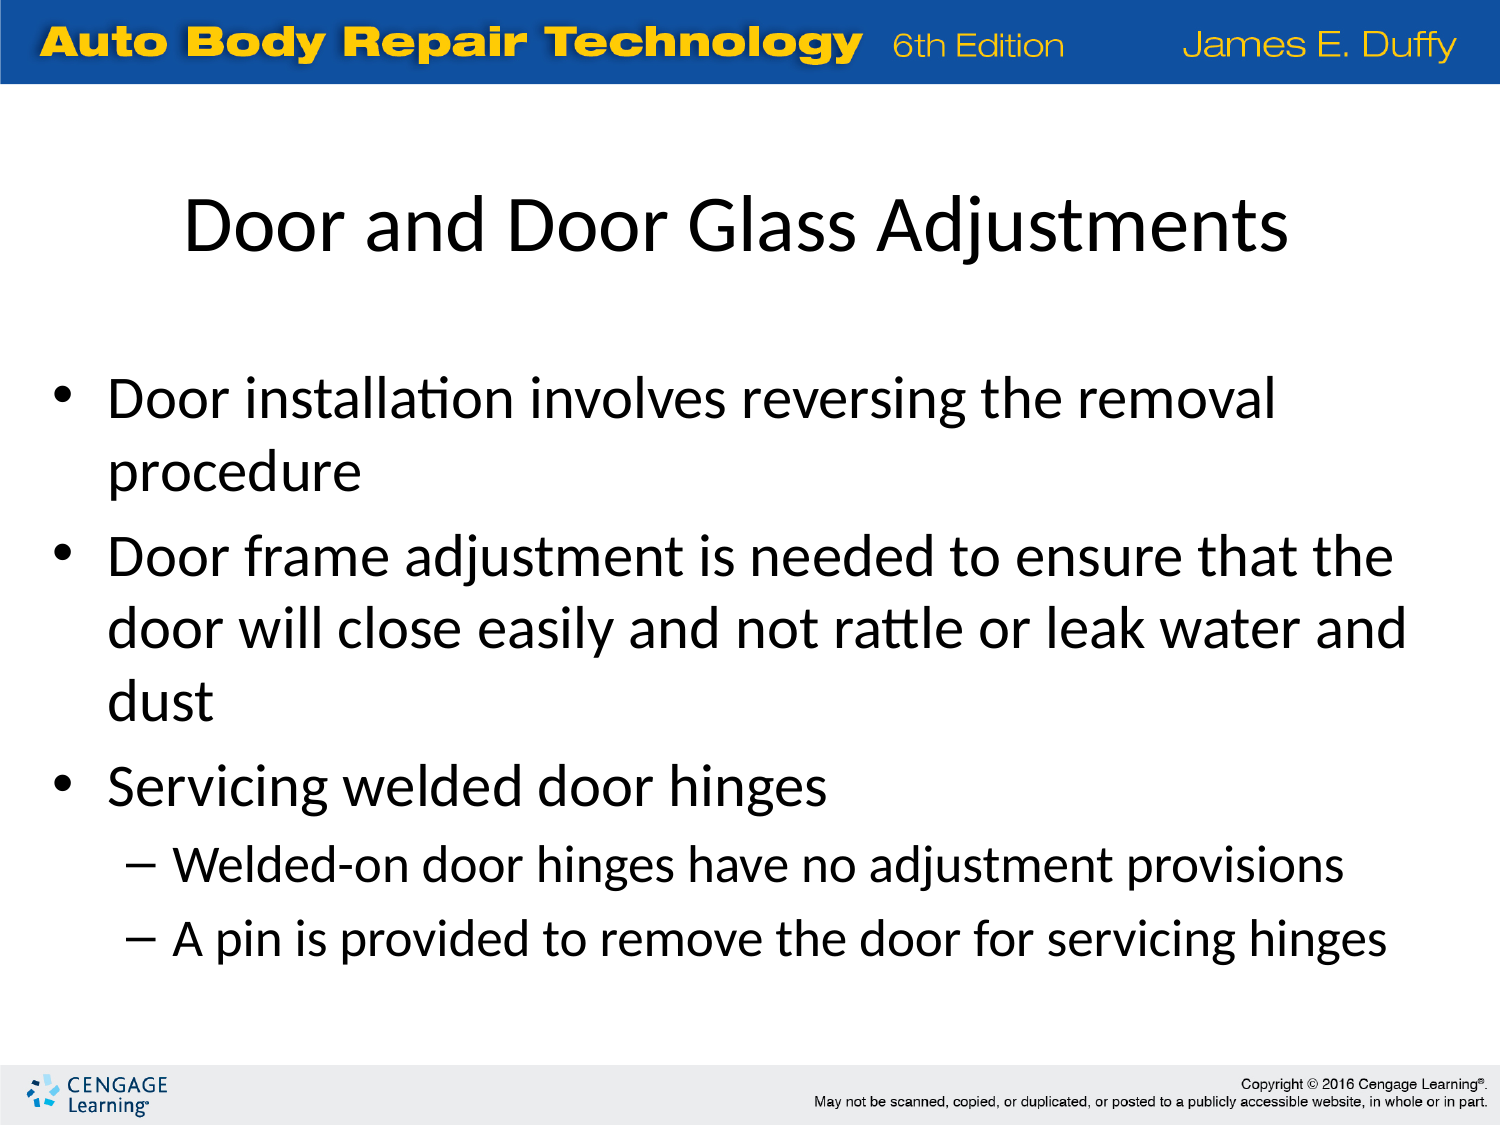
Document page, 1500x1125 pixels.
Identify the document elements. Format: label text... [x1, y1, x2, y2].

picture [0, 0, 1500, 1125]
title Door and Door Glass Adjustments [99, 125, 1375, 313]
list Door installation involves reversing the removal procedure Door frame adjustment is needed to ensure that the door will close easily and not rattle or leak water and dust Servicing welded door hinges Welded-on door hinges have no adjustment provisions A pin is provided to remove the door for servicing hinges [37, 350, 1438, 1025]
